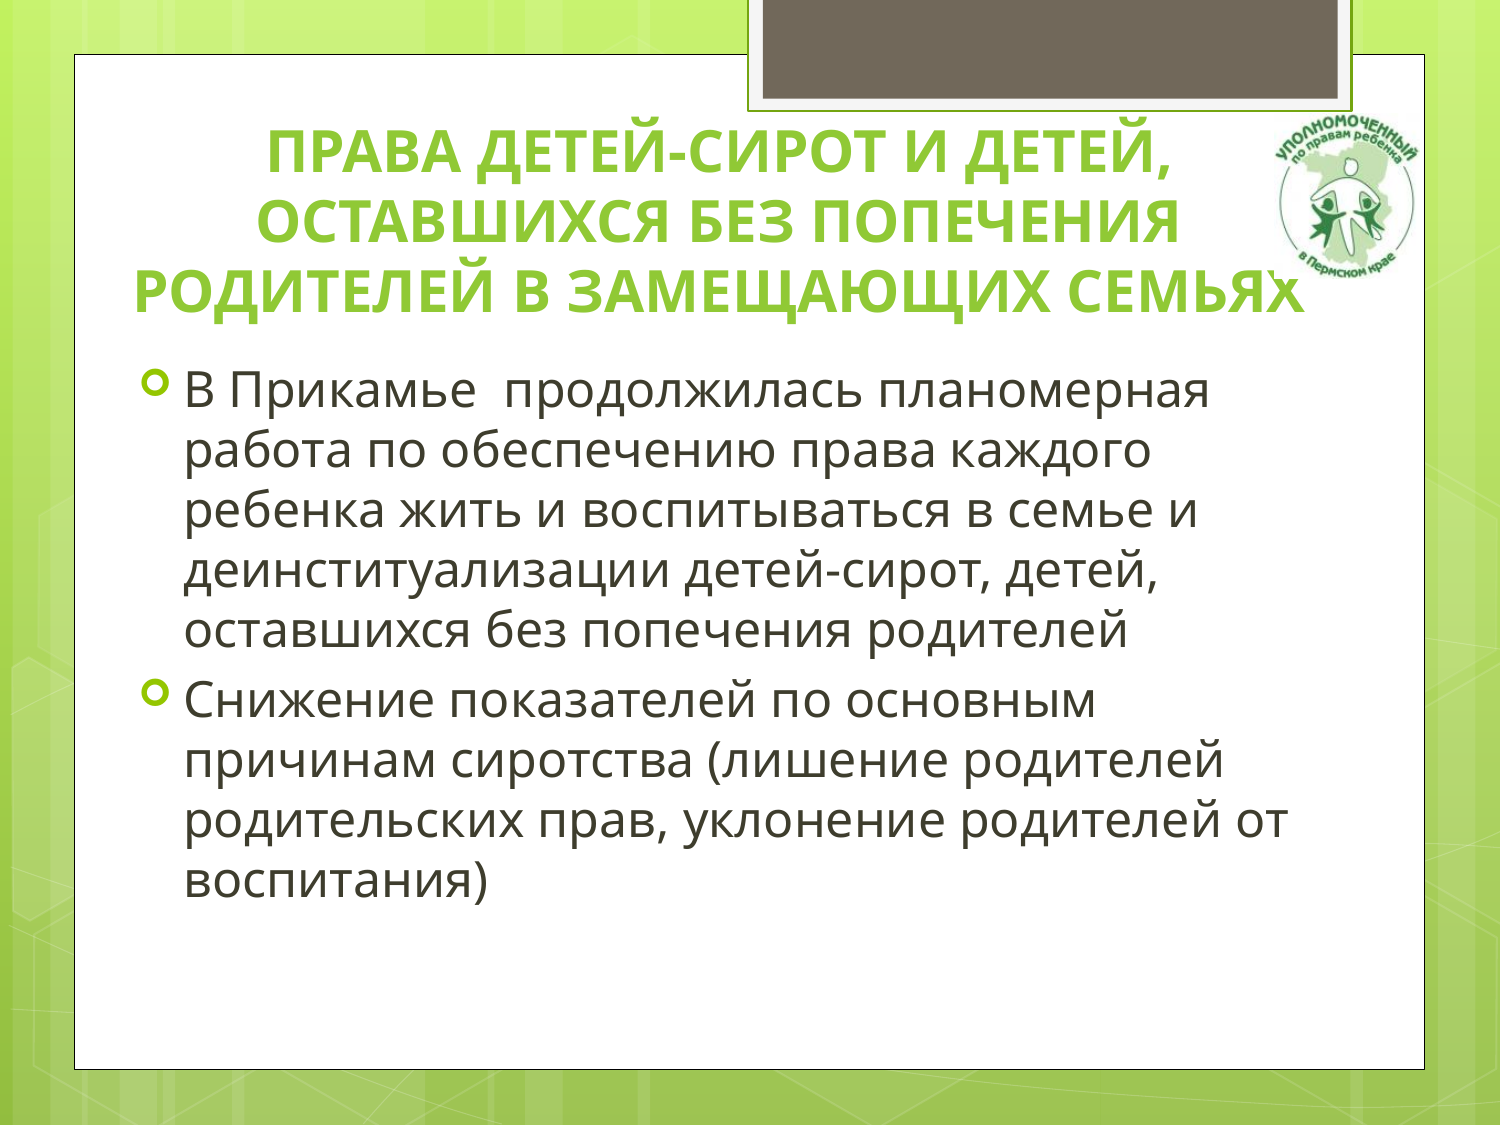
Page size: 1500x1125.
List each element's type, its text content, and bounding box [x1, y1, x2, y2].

picture [1273, 113, 1421, 280]
list В Прикамье продолжилась планомерная работа по обеспечению права каждого ребенка жить и воспитываться в семье и деинституализации детей-сирот, детей, оставшихся без попечения родителей Снижение показателей по основным причинам сиротства (лишение родителей родительских прав, уклонение родителей от воспитания) [111, 349, 1377, 1083]
title Права детей-сирот и детей, оставшихся без попечения родителей в замещающих семьях [91, 60, 1348, 333]
